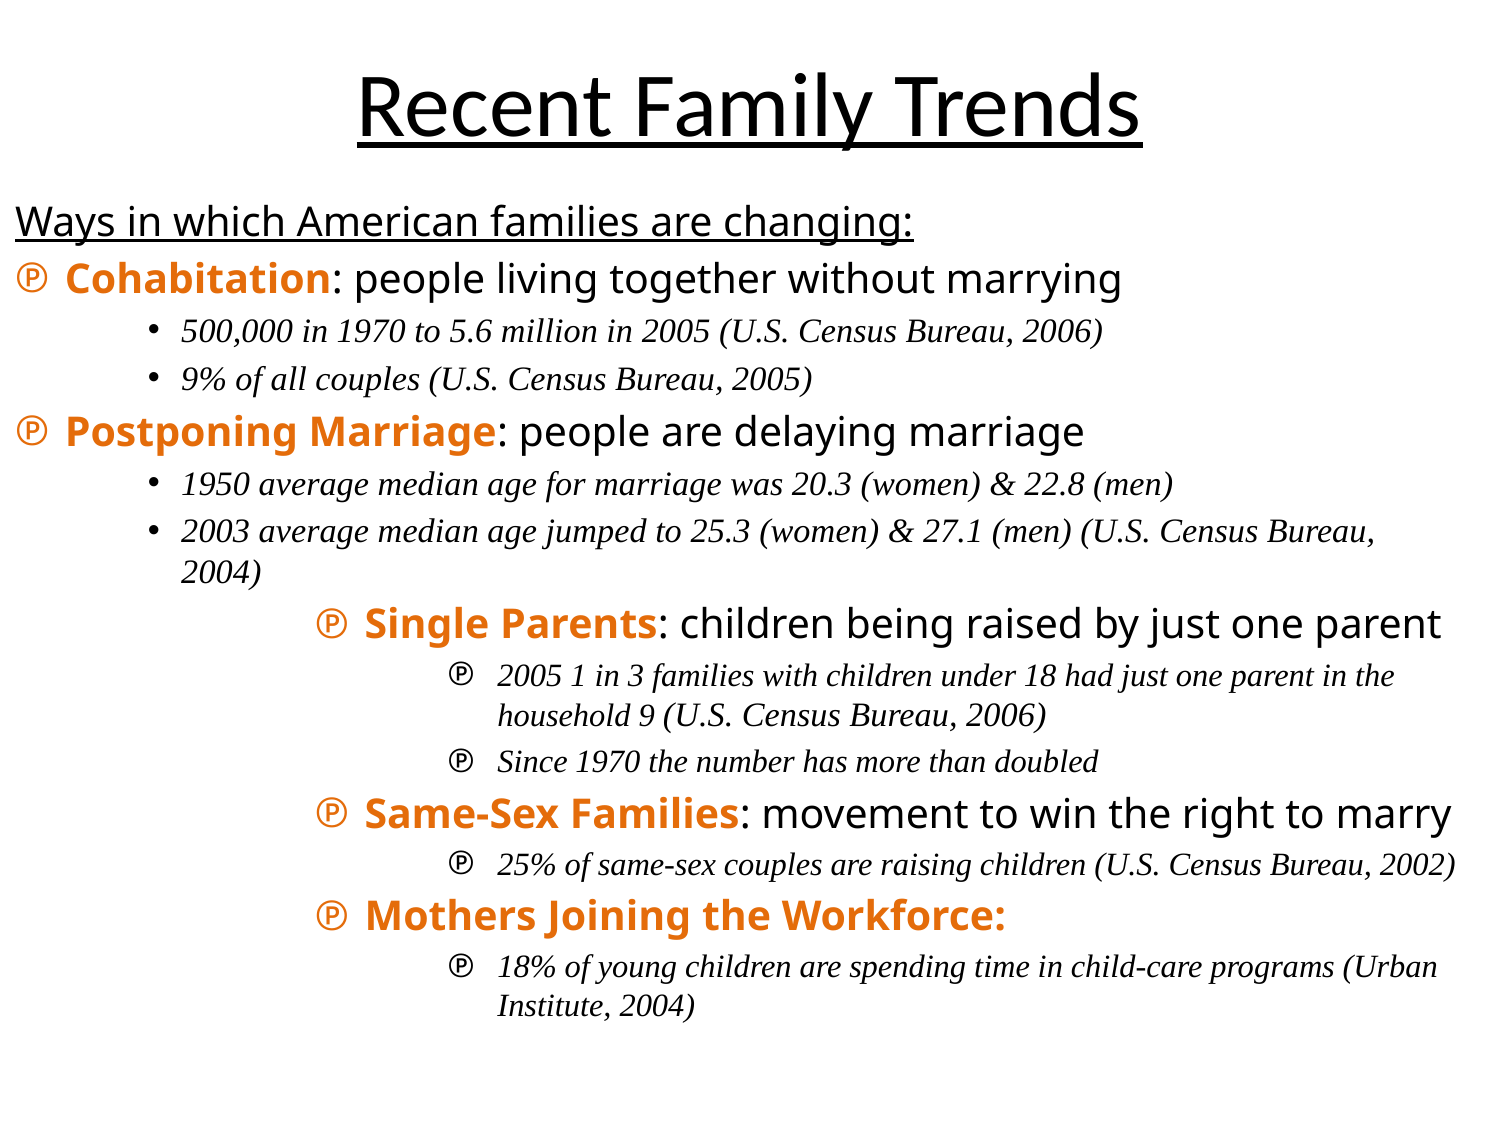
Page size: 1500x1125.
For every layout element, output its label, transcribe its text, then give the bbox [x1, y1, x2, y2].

list Ways in which American families are changing: Cohabitation: people living together without marrying 500,000 in 1970 to 5.6 million in 2005 (U.S. Census Bureau, 2006) 9% of all couples (U.S. Census Bureau, 2005) Postponing Marriage: people are delaying marriage 1950 average median age for marriage was 20.3 (women) & 22.8 (men) 2003 average median age jumped to 25.3 (women) & 27.1 (men) (U.S. Census Bureau, 2004) [0, 187, 1413, 600]
title Recent Family Trends [75, 0, 1425, 200]
text_box Single Parents: children being raised by just one parent 2005 1 in 3 families with children under 18 had just one parent in the household 9 (U.S. Census Bureau, 2006) Since 1970 the number has more than doubled Same-Sex Families: movement to win the right to marry 25% of same-sex couples are raising children (U.S. Census Bureau, 2002) Mothers Joining the Workforce: 18% of young children are spending time in child-care programs (Urban Institute, 2004) [299, 537, 1500, 1125]
